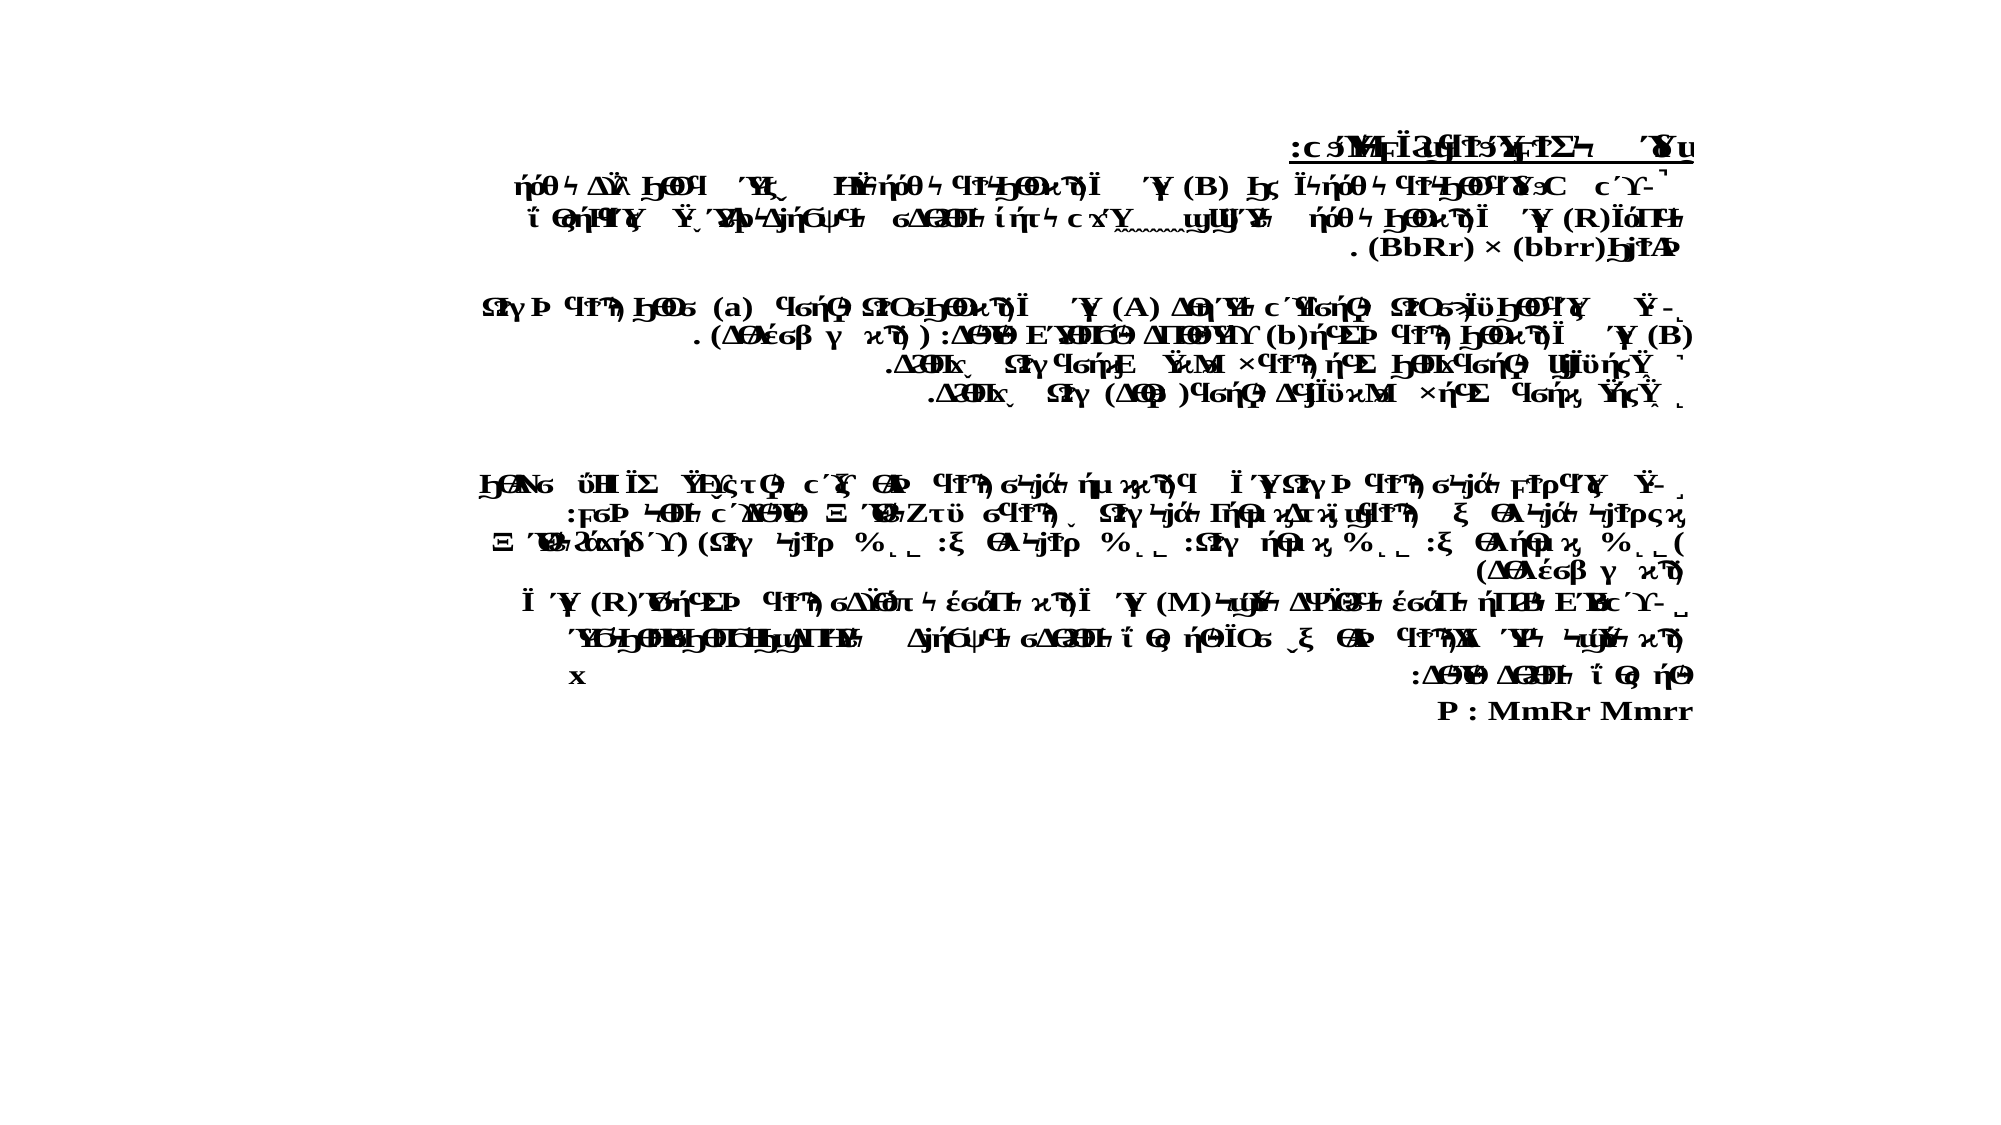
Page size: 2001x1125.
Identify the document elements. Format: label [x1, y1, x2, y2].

picture [476, 130, 1694, 756]
